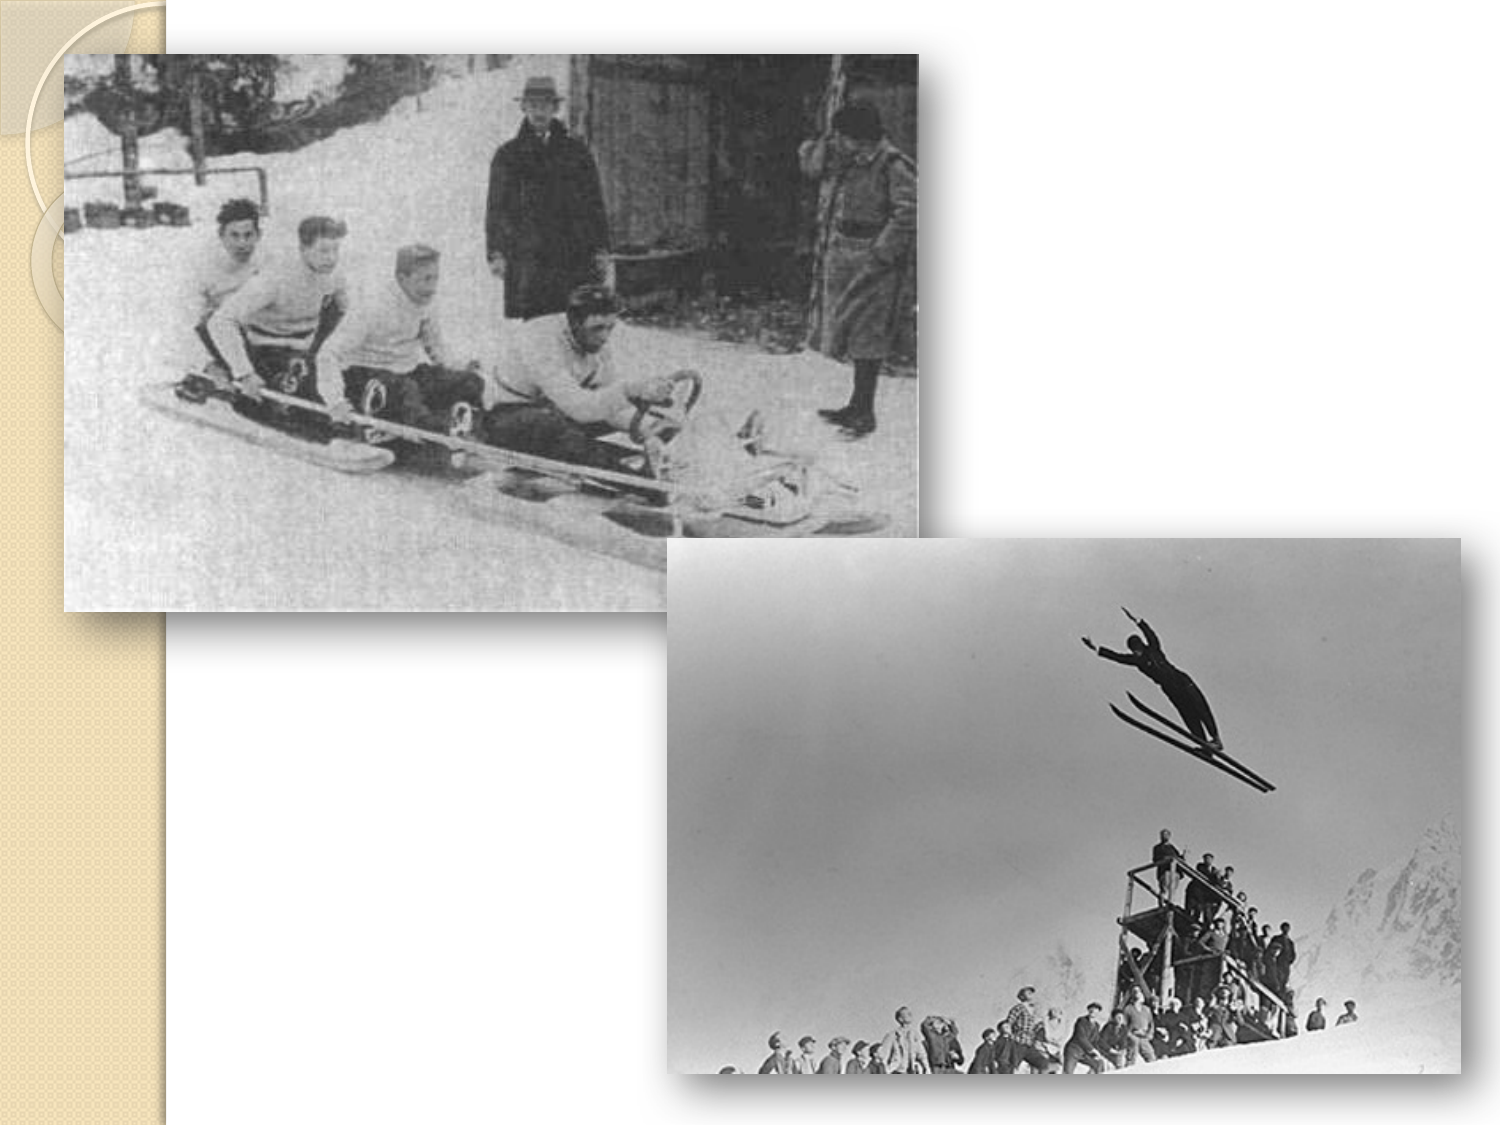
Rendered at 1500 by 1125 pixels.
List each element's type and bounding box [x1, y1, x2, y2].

picture [64, 54, 1461, 1074]
